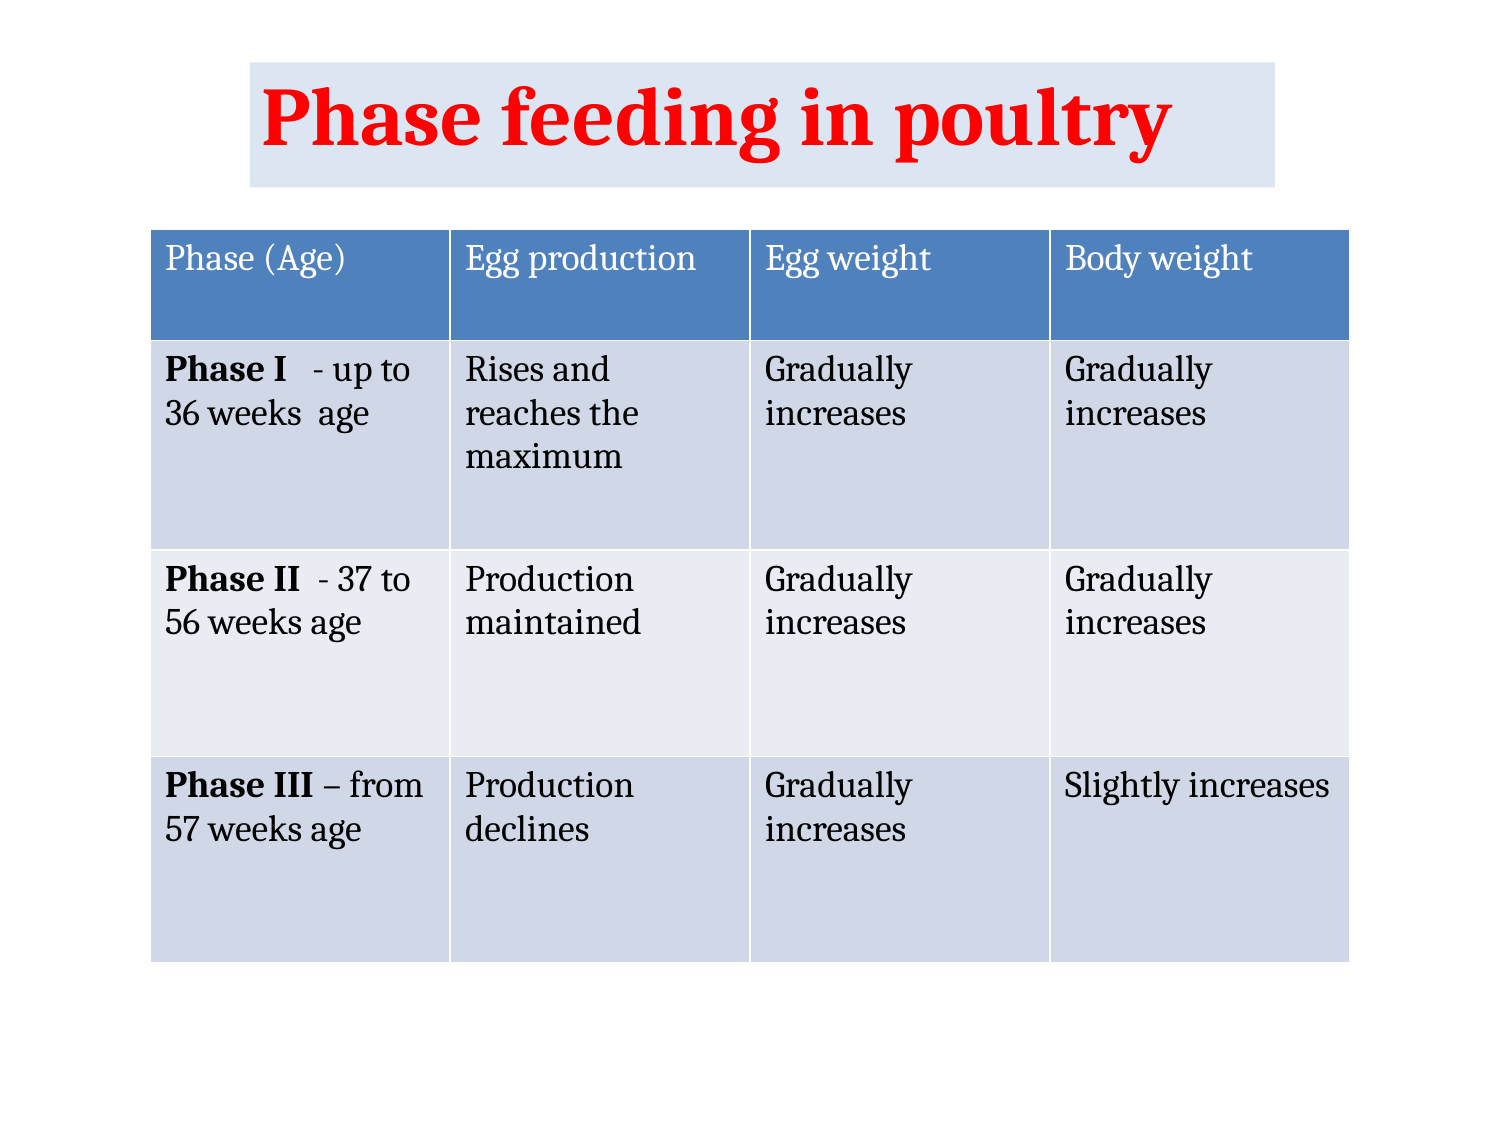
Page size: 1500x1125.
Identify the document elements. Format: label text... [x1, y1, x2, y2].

table_cell Rises and reaches the maximum [451, 341, 749, 549]
table_cell Slightly increases [1051, 757, 1349, 962]
table_cell Gradually increases [751, 341, 1049, 549]
table_cell Production maintained [451, 551, 749, 756]
table_cell Production declines [451, 757, 749, 962]
subtitle [125, 237, 1413, 1088]
table_header Egg weight [751, 230, 1049, 340]
table_header Egg production [451, 230, 749, 340]
table_cell Gradually increases [1051, 551, 1349, 756]
title Phase feeding in poultry [249, 62, 1275, 188]
table_cell Gradually increases [751, 757, 1049, 962]
table_cell Phase III – from 57 weeks age [151, 757, 449, 962]
table_cell Phase I - up to 36 weeks age [151, 341, 449, 549]
table_header Phase (Age) [151, 230, 449, 340]
table_cell Gradually increases [1051, 341, 1349, 549]
table_cell Phase II - 37 to 56 weeks age [151, 551, 449, 756]
table_cell Gradually increases [751, 551, 1049, 756]
table_header Body weight [1051, 230, 1349, 340]
